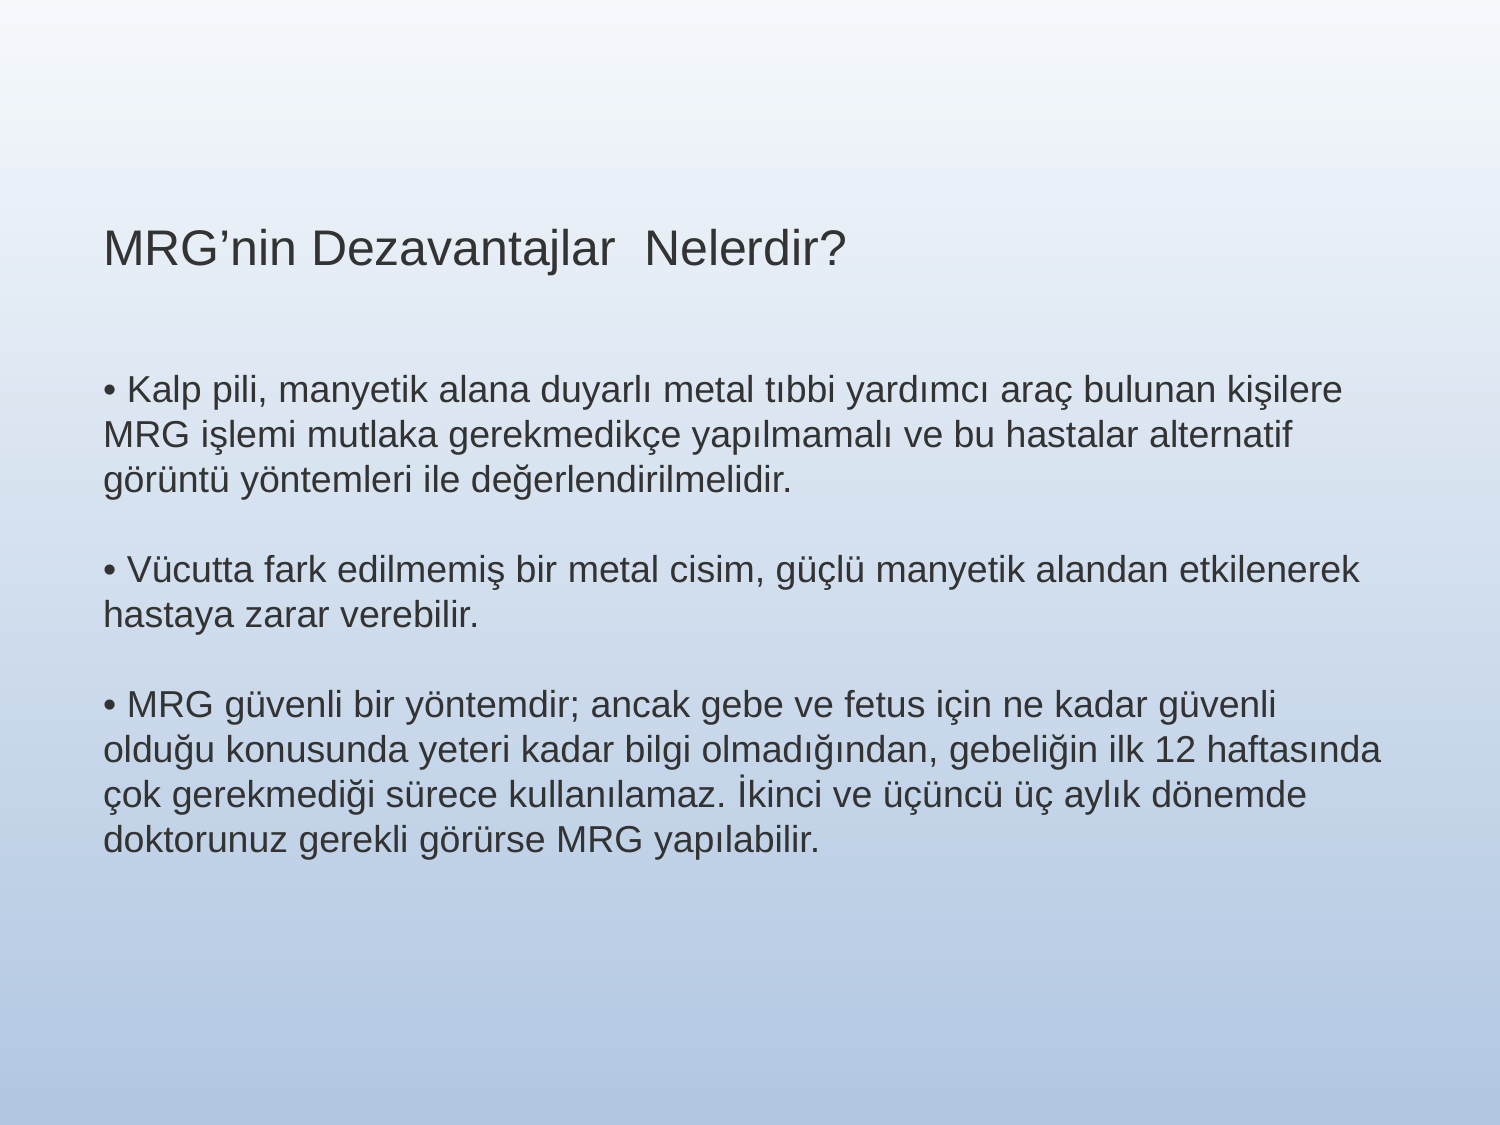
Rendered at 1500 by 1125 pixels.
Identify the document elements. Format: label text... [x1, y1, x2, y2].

text_box MRG’nin Dezavantajlar Nelerdir? • Kalp pili, manyetik alana duyarlı metal tıbbi yardımcı araç bulunan kişilere MRG işlemi mutlaka gerekmedikçe yapılmamalı ve bu hastalar alternatif görüntü yöntemleri ile değerlendirilmelidir. • Vücutta fark edilmemiş bir metal cisim, güçlü manyetik alandan etkilenerek hastaya zarar verebilir. • MRG güvenli bir yöntemdir; ancak gebe ve fetus için ne kadar güvenli olduğu konusunda yeteri kadar bilgi olmadığından, gebeliğin ilk 12 haftasında çok gerekmediği sürece kullanılamaz. İkinci ve üçüncü üç aylık dönemde doktorunuz gerekli görürse MRG yapılabilir. [88, 208, 1412, 913]
